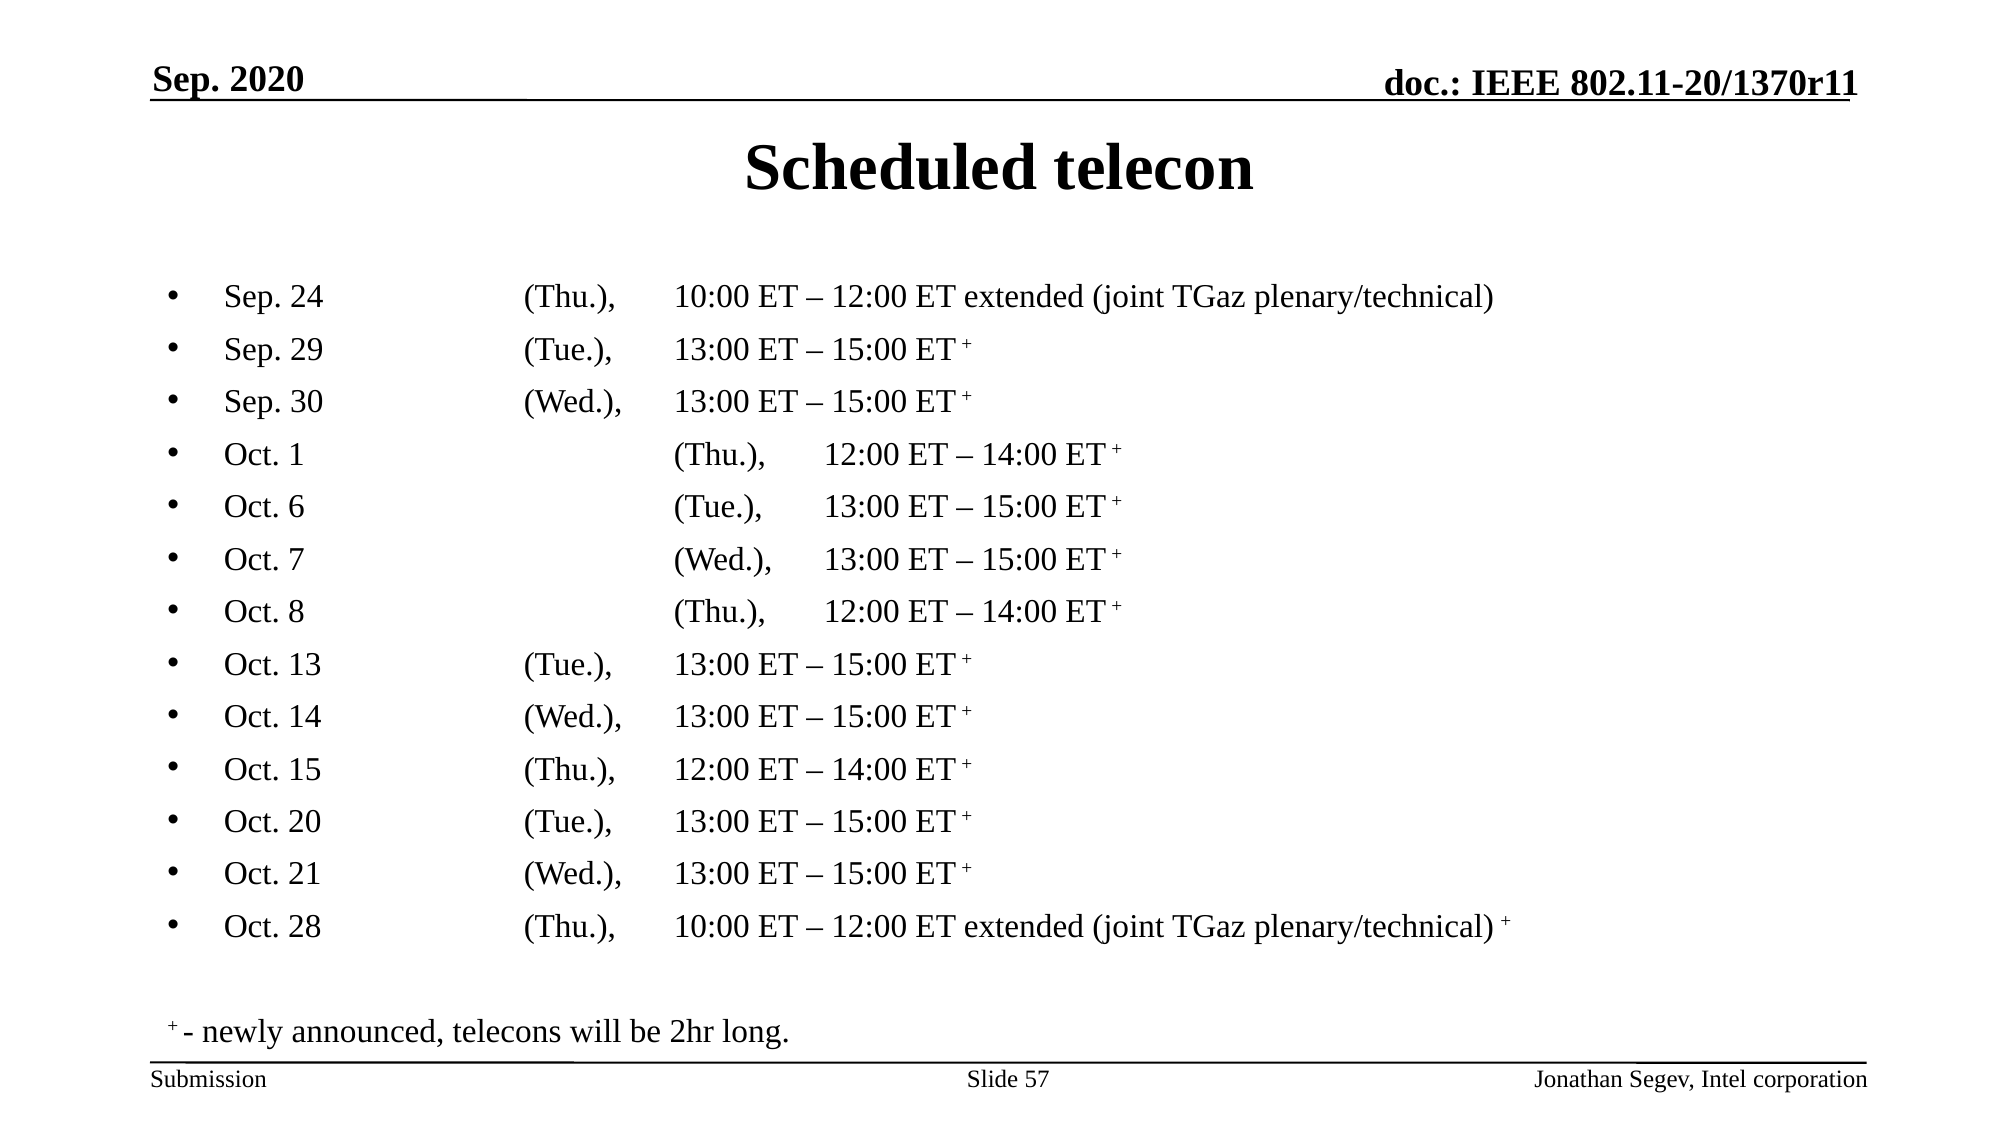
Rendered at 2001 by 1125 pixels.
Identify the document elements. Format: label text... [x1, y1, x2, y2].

text_box Sep. 24 (Thu.), 10:00 ET – 12:00 ET extended (joint TGaz plenary/technical) Sep. 29 (Tue.), 13:00 ET – 15:00 ET + Sep. 30 (Wed.), 13:00 ET – 15:00 ET + Oct. 1 (Thu.), 12:00 ET – 14:00 ET + Oct. 6 (Tue.), 13:00 ET – 15:00 ET + Oct. 7 (Wed.), 13:00 ET – 15:00 ET + Oct. 8 (Thu.), 12:00 ET – 14:00 ET + Oct. 13 (Tue.), 13:00 ET – 15:00 ET + Oct. 14 (Wed.), 13:00 ET – 15:00 ET + Oct. 15 (Thu.), 12:00 ET – 14:00 ET + Oct. 20 (Tue.), 13:00 ET – 15:00 ET + Oct. 21 (Wed.), 13:00 ET – 15:00 ET + Oct. 28 (Thu.), 10:00 ET – 12:00 ET extended (joint TGaz plenary/technical) + + - newly announced, telecons will be 2hr long. [152, 267, 1960, 1010]
footer Jonathan Segev, Intel corporation [1171, 1061, 1869, 1093]
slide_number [152, 54, 563, 100]
slide_number Slide 57 [950, 1061, 1067, 1123]
title Scheduled telecon [149, 112, 1850, 215]
